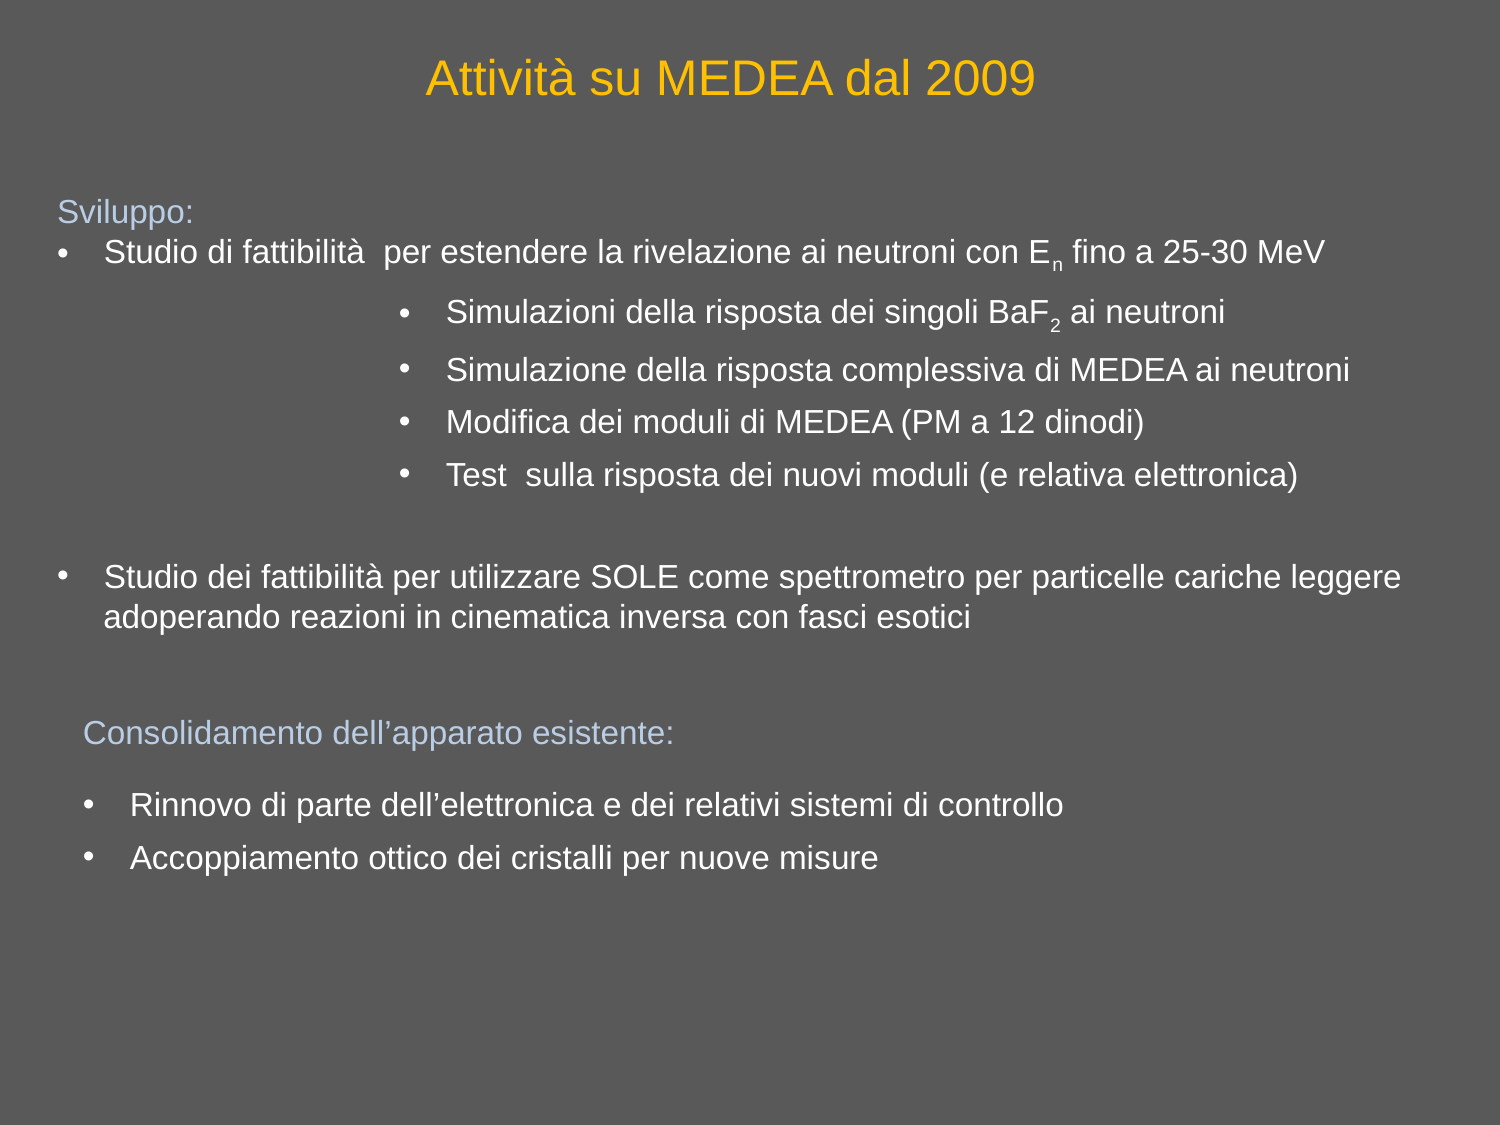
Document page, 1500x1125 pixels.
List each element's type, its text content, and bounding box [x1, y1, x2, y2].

text_box Sviluppo: Studio di fattibilità per estendere la rivelazione ai neutroni con En fino a 25-30 MeV Studio dei fattibilità per utilizzare SOLE come spettrometro per particelle cariche leggere adoperando reazioni in cinematica inversa con fasci esotici [42, 182, 1419, 688]
text_box Attività su MEDEA dal 2009 [410, 37, 1052, 113]
text_box Simulazioni della risposta dei singoli BaF2 ai neutroni Simulazione della risposta complessiva di MEDEA ai neutroni Modifica dei moduli di MEDEA (PM a 12 dinodi) Test sulla risposta dei nuovi moduli (e relativa elettronica) [384, 282, 1377, 501]
text_box Consolidamento dell’apparato esistente: Rinnovo di parte dell’elettronica e dei relativi sistemi di controllo Accoppiamento ottico dei cristalli per nuove misure [68, 703, 1081, 884]
